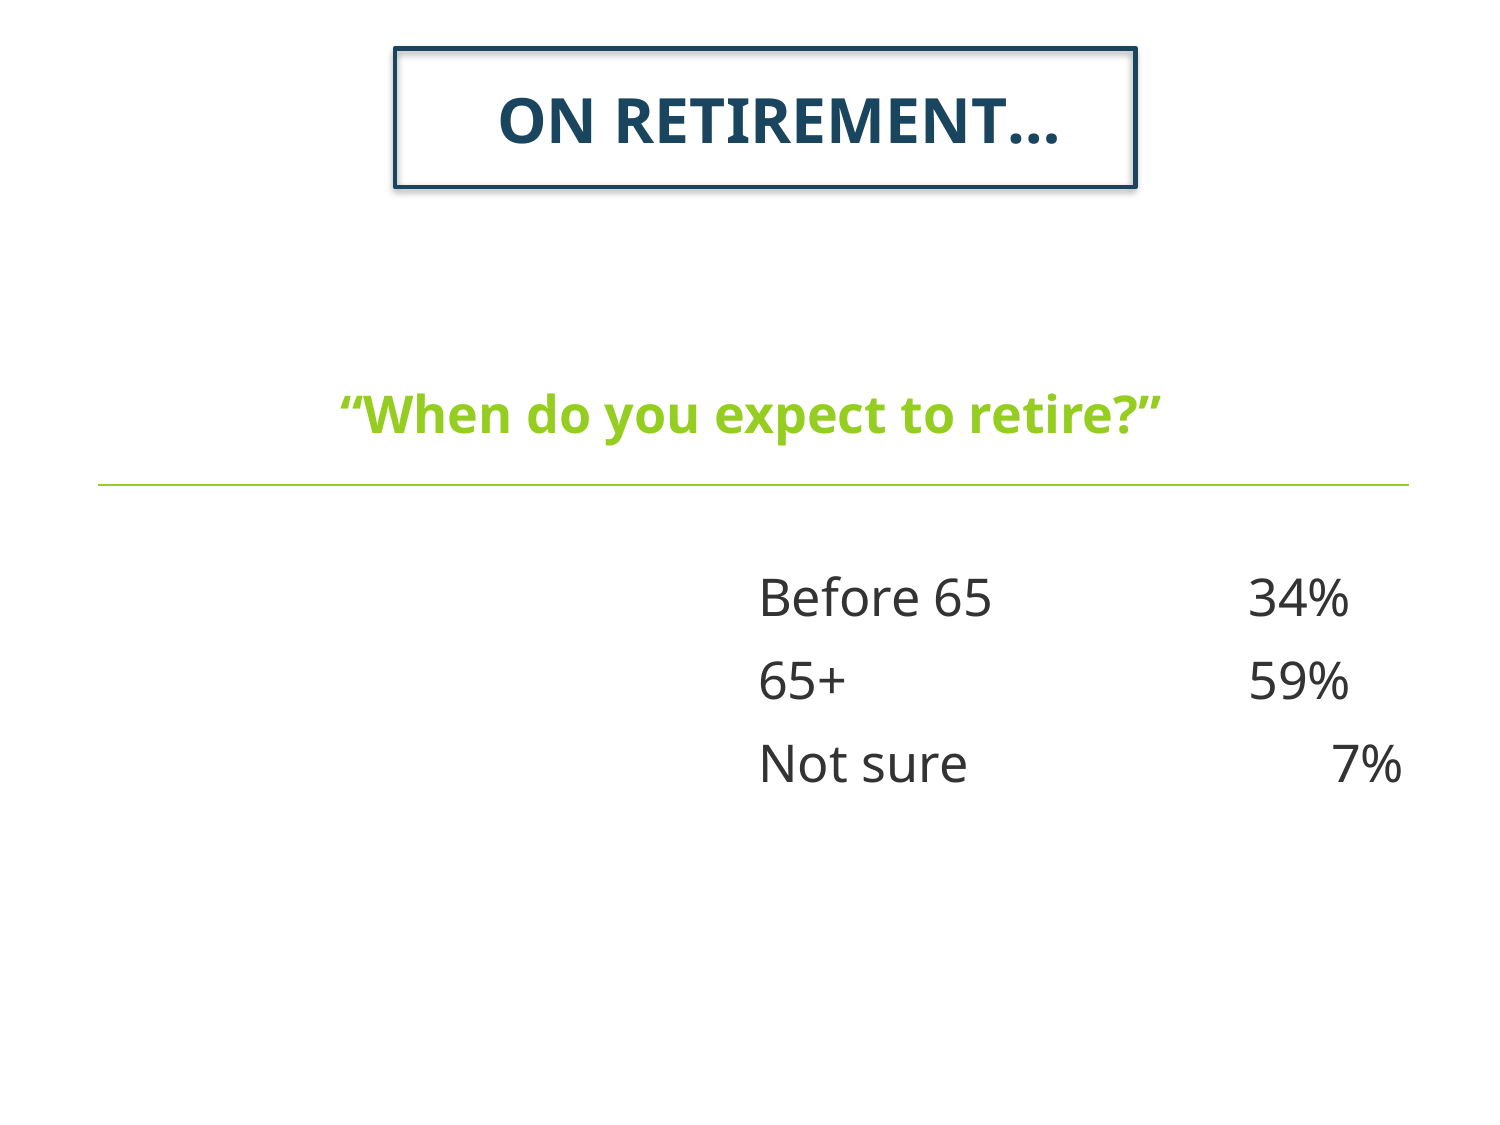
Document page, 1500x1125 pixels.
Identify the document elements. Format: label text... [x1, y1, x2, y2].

list “When do you expect to retire?” Before 65 34% 65+ 59% Not sure 7% [46, 269, 1456, 1125]
list ON RETIREMENT… [116, 65, 1443, 211]
text_box [394, 47, 1136, 188]
